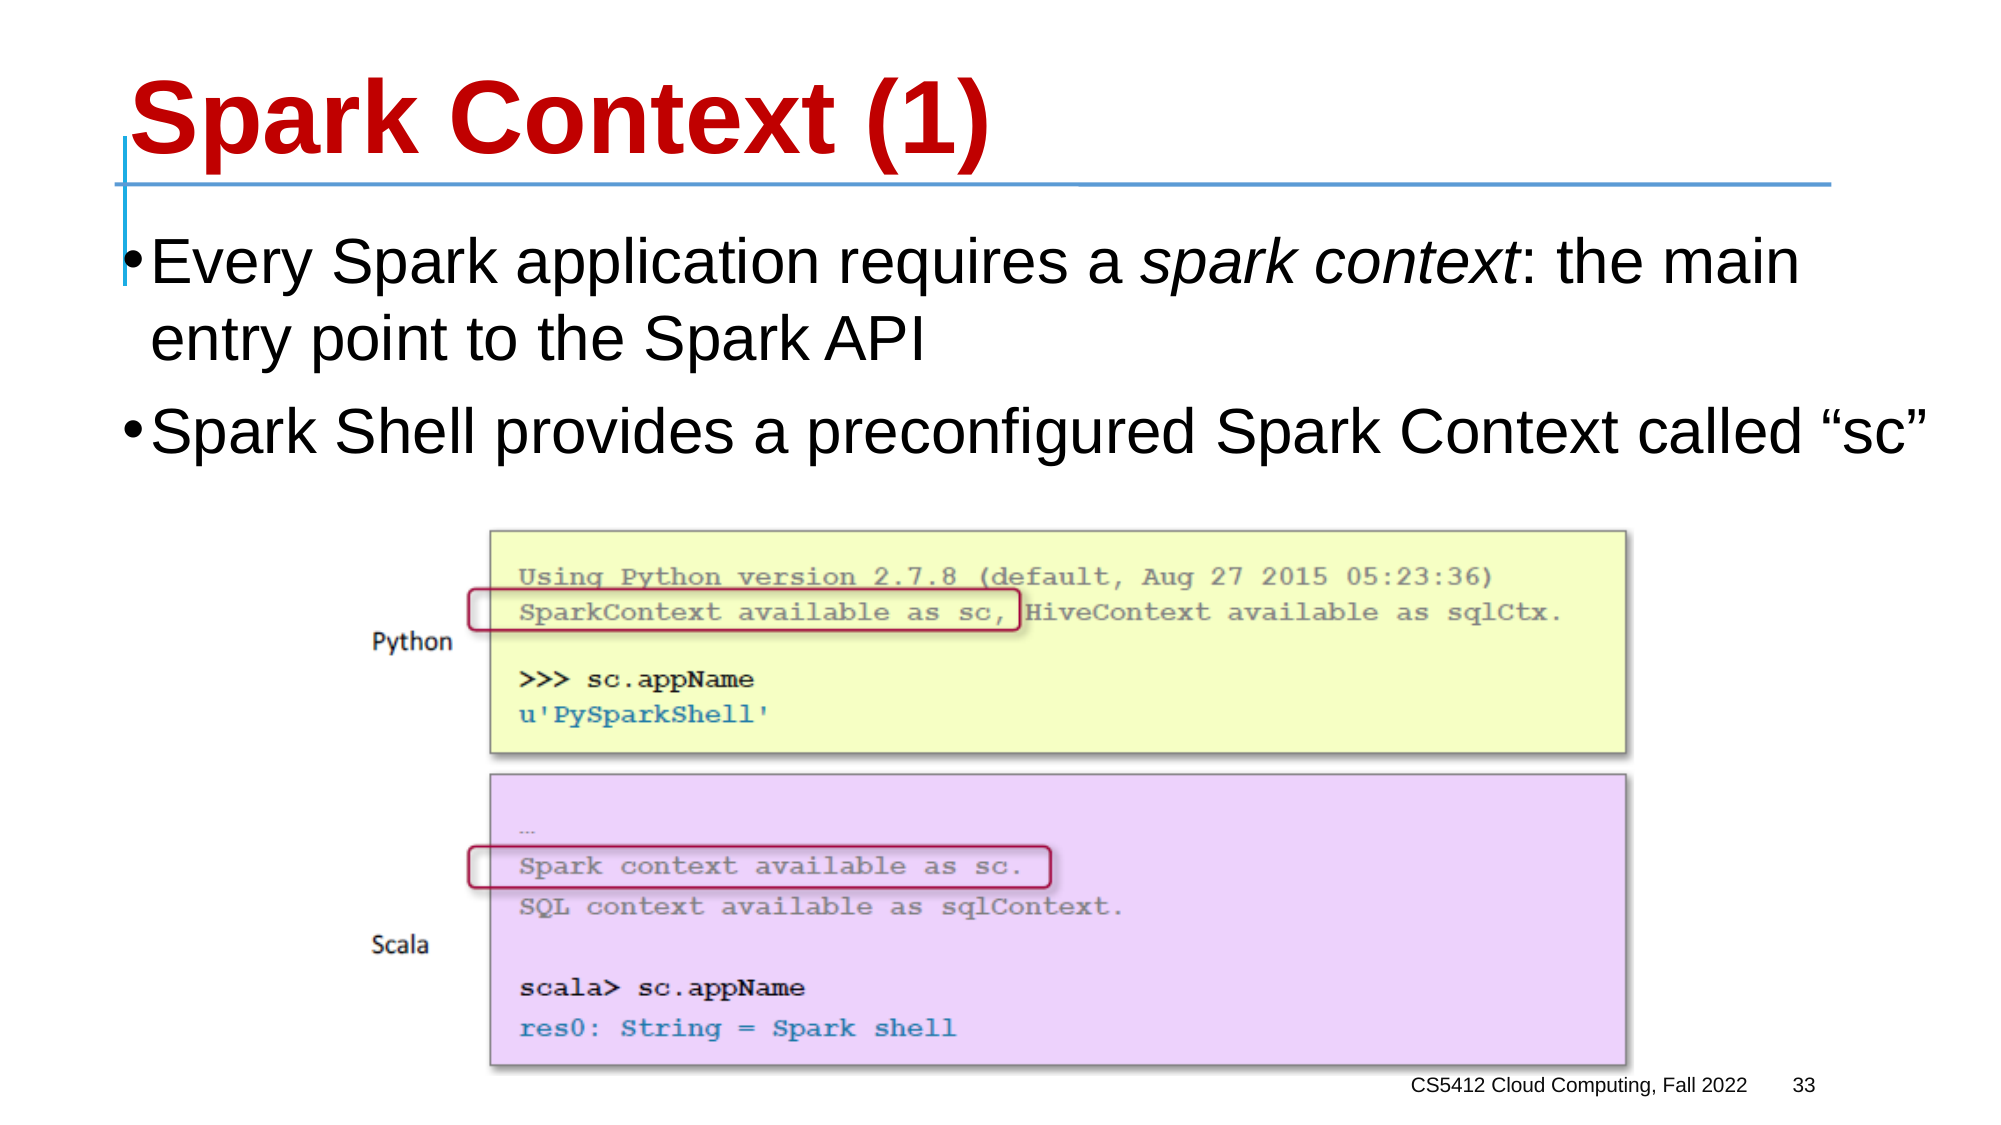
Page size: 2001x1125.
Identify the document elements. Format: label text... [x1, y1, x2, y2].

picture [365, 527, 1635, 1076]
slide_number 33 [1777, 1061, 1938, 1107]
text_box Every Spark application requires a spark context: the main entry point to the Spark API Spark Shell provides a preconfigured Spark Context called “sc” [114, 212, 1938, 478]
title Spark Context (1) [114, 49, 1885, 197]
footer CS5412 Cloud Computing, Fall 2022 [794, 1061, 1763, 1107]
